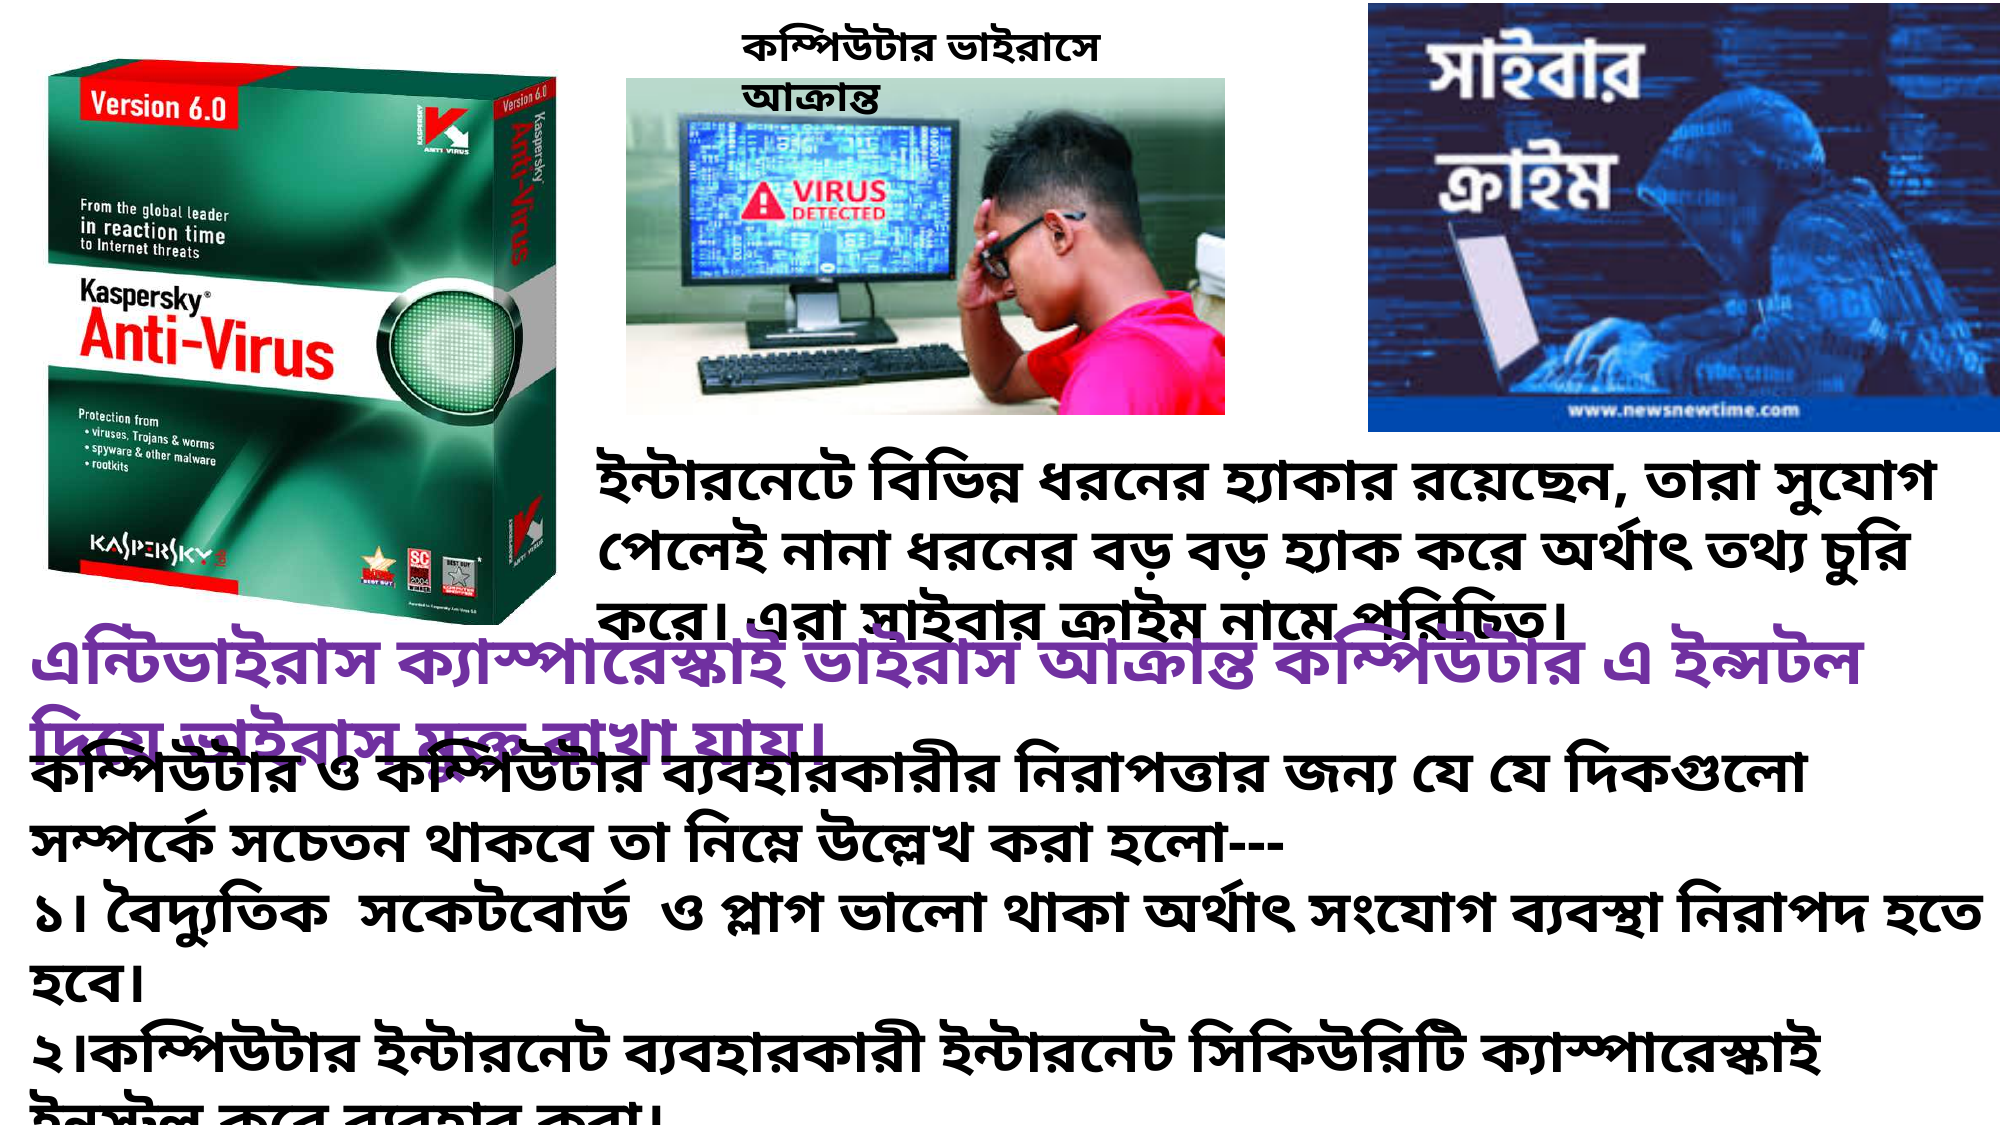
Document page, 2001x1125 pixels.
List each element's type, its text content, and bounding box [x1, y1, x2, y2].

text_box এন্টিভাইরাস ক্যাস্পারেস্কাই ভাইরাস আক্রান্ত কম্পিউটার এ ইন্সটল দিয়ে ভাইরাস মুক্ত রাখা যায়। [15, 610, 1977, 726]
picture [1368, 3, 2000, 432]
picture [36, 45, 583, 625]
text_box ইন্টারনেটে বিভিন্ন ধরনের হ্যাকার রয়েছেন, তারা সুযোগ পেলেই নানা ধরনের বড় বড় হ্যাক করে অর্থাৎ তথ্য চুরি করে। এরা সাইবার ক্রাইম নামে পরিচিত। [583, 434, 2000, 660]
text_box কম্পিউটার ভাইরাসে আক্রান্ত [728, 12, 1161, 78]
picture [626, 78, 1225, 415]
text_box কম্পিউটার ও কম্পিউটার ব্যবহারকারীর নিরাপত্তার জন্য যে যে দিকগুলো সম্পর্কে সচেতন থাকবে তা নিম্নে উল্লেখ করা হলো--- ১। বৈদ্যুতিক সকেটবোর্ড ও প্লাগ ভালো থাকা অর্থাৎ সংযোগ ব্যবস্থা নিরাপদ হতে হবে। ২।কম্পিউটার ইন্টারনেট ব্যবহারকারী ইন্টারনেট সিকিউরিটি ক্যাস্পারেস্কাই ইনস্টল করে ব্যবহার করা। ৩। অপরিচিত কোন ব্যক্তিকে নিজ আইডি,পাচওয়ার্ড দেওয়া যাবেনা। [15, 726, 2000, 1125]
